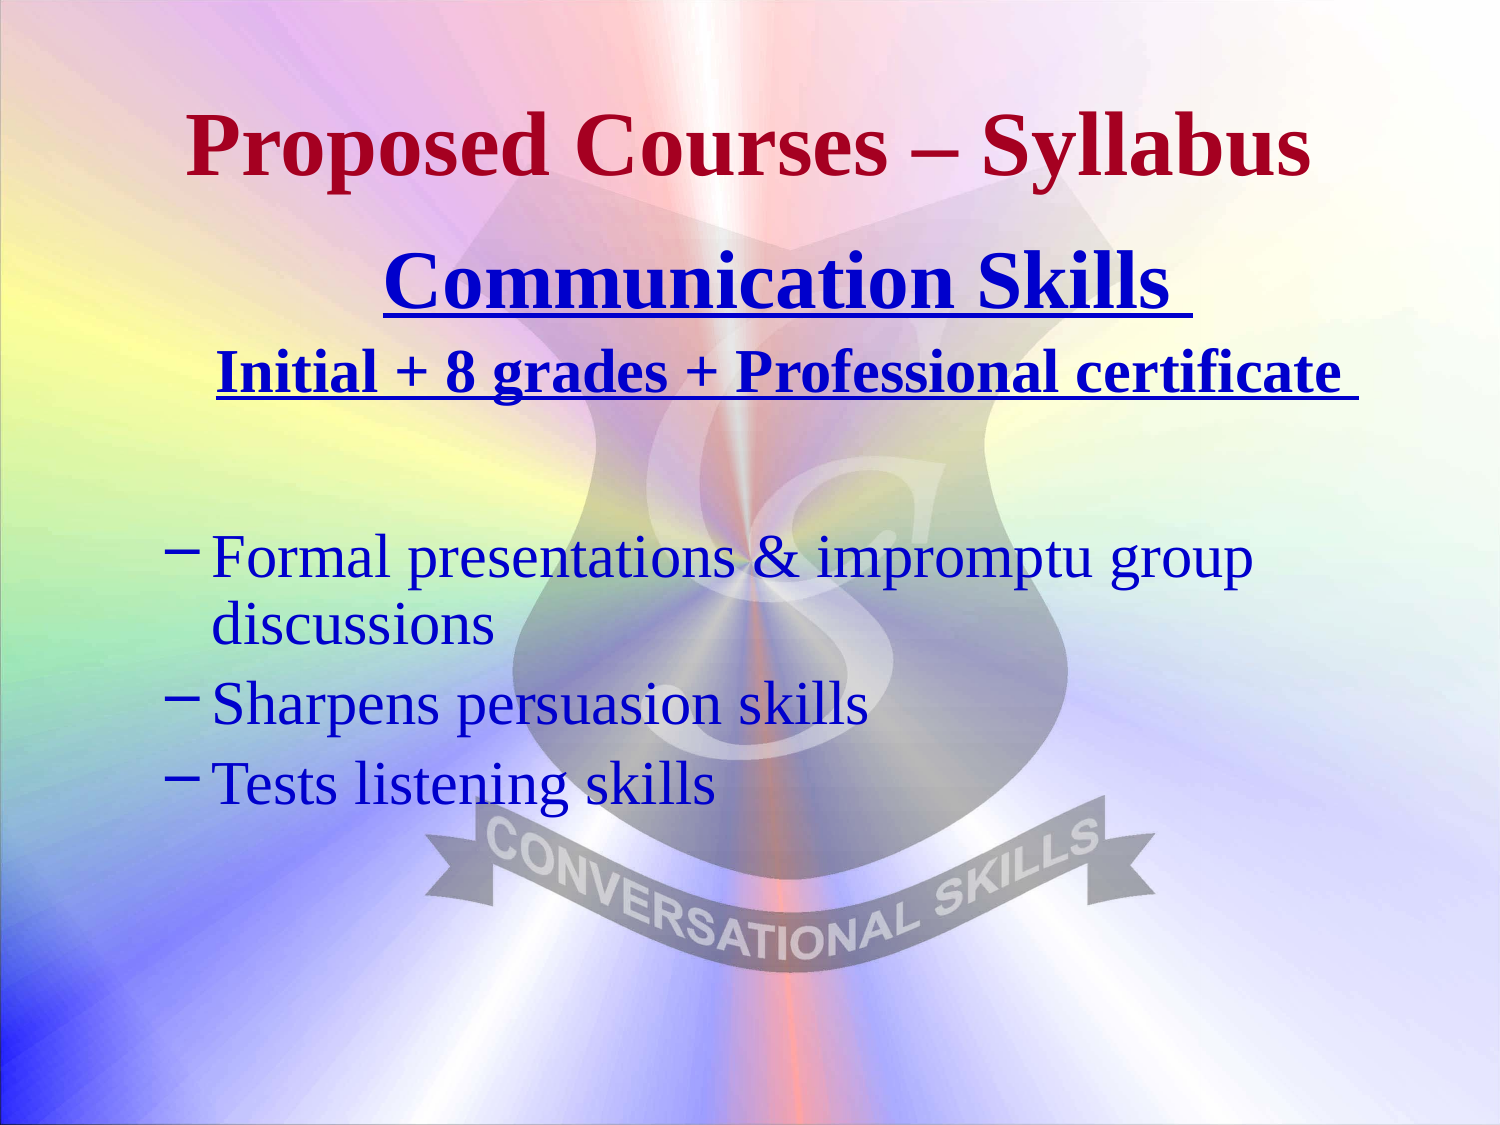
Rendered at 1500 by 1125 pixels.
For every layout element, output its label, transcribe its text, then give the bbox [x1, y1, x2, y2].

picture [0, 0, 1500, 1125]
title Proposed Courses – Syllabus [74, 44, 1426, 137]
list Communication Skills Initial + 8 grades + Professional certificate Formal presentations & impromptu group discussions Sharpens persuasion skills Tests listening skills [74, 137, 1426, 1006]
